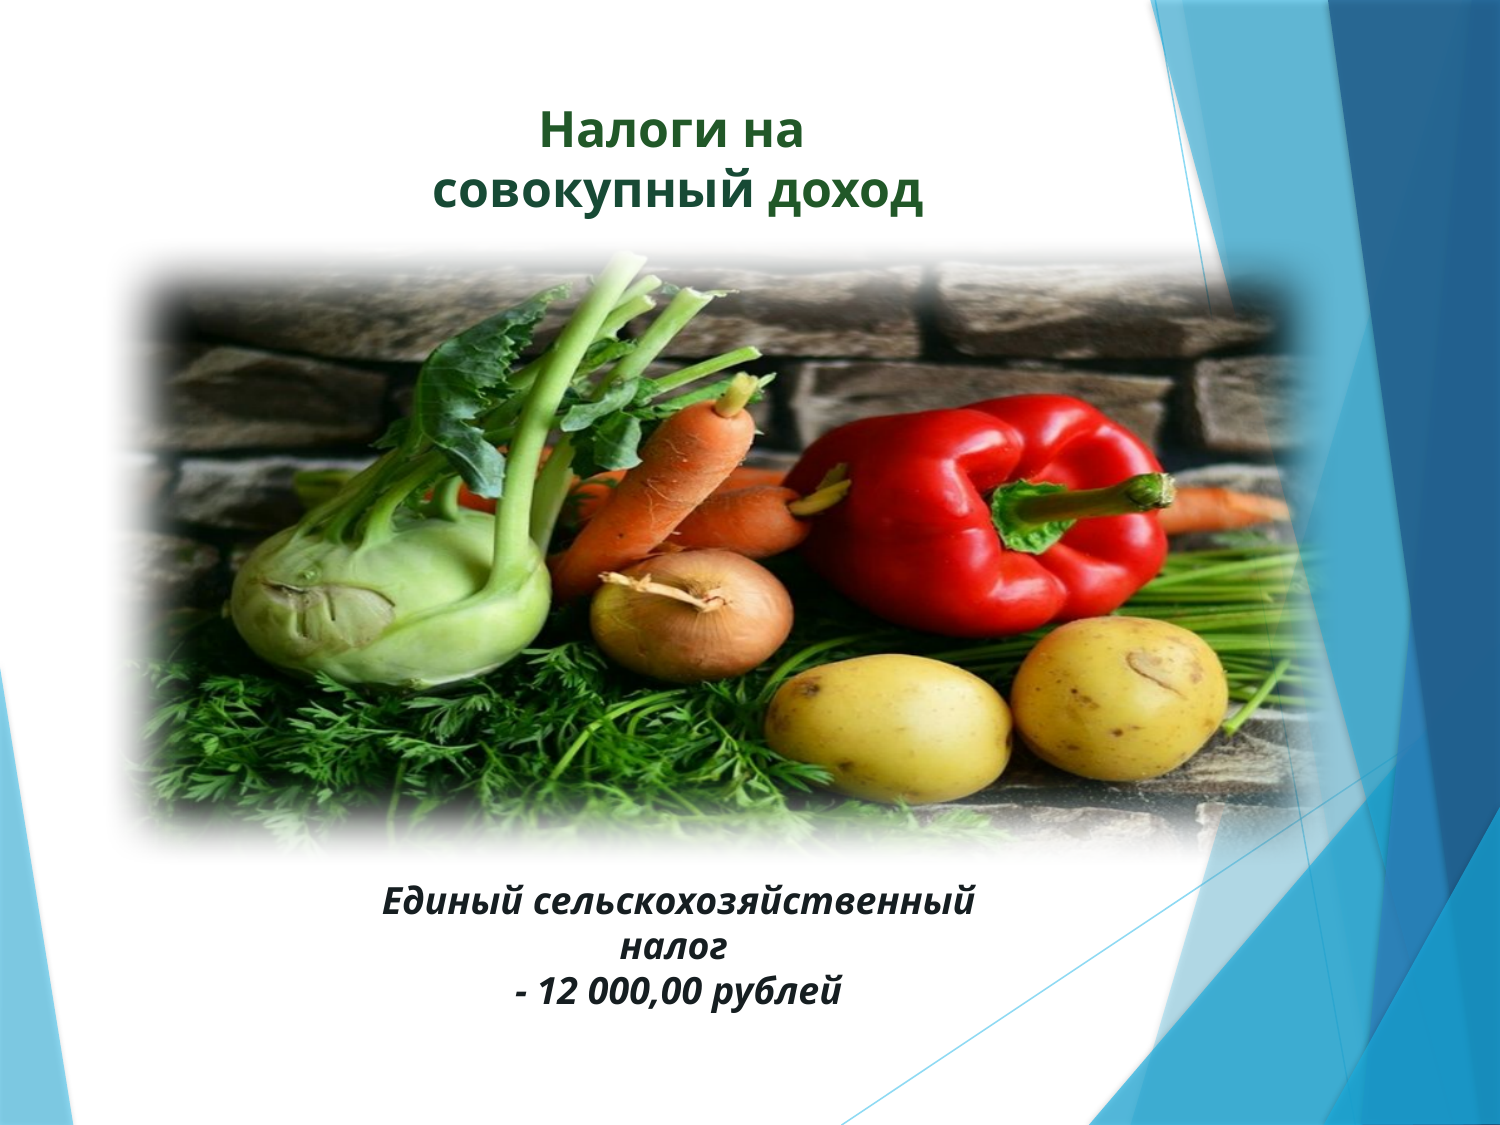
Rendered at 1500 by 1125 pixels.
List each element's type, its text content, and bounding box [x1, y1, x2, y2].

text_box Налоги на совокупный доход [262, 89, 1095, 225]
picture [99, 235, 1342, 871]
text_box Единый сельскохозяйственный налог - 12 000,00 рублей [308, 879, 1050, 1020]
